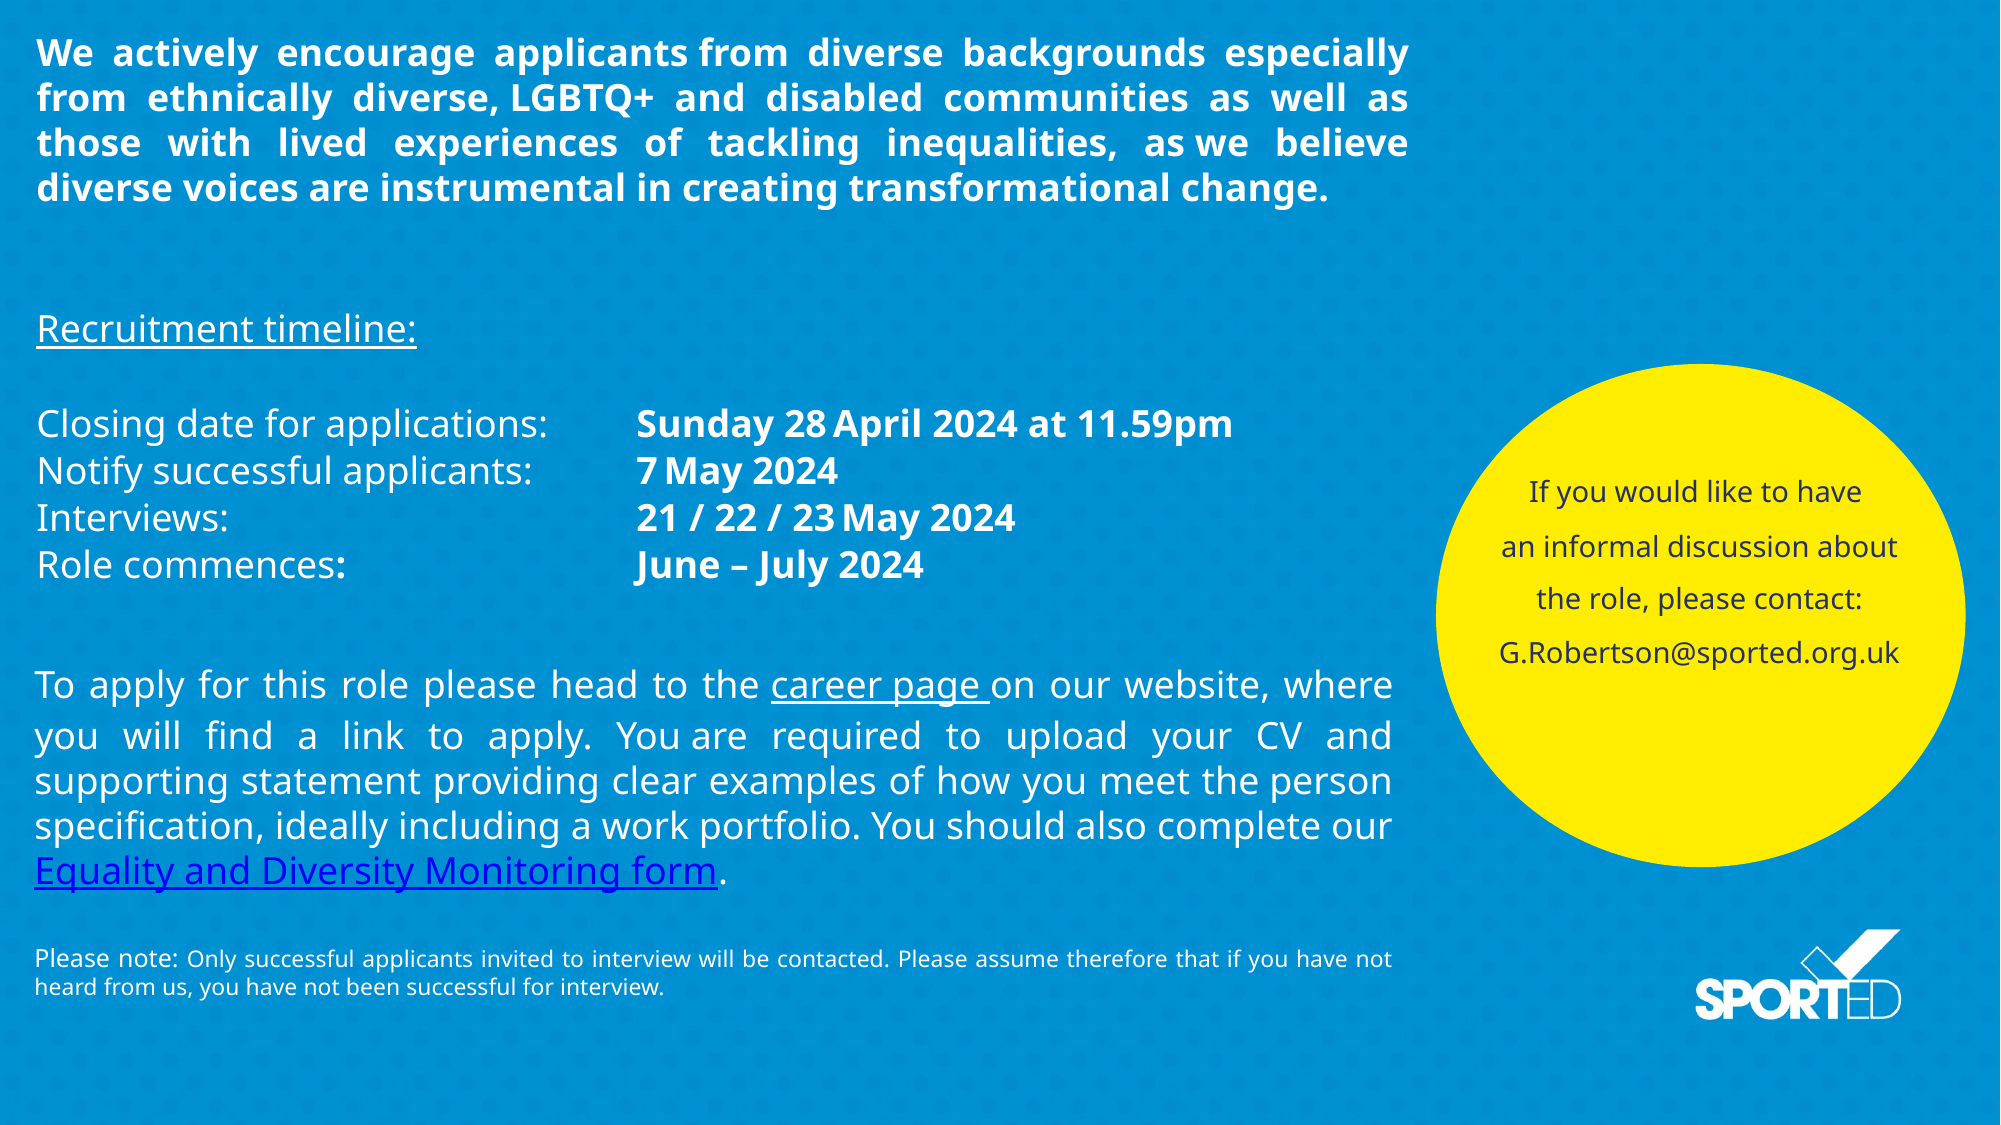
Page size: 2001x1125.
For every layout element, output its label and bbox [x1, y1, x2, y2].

picture [186, 864, 201, 884]
picture [455, 986, 465, 990]
picture [1336, 136, 1340, 155]
picture [809, 774, 813, 802]
picture [1173, 91, 1187, 111]
picture [463, 136, 480, 156]
picture [1211, 91, 1228, 111]
picture [229, 38, 233, 65]
picture [68, 774, 72, 793]
picture [1044, 774, 1062, 794]
picture [72, 417, 90, 437]
picture [701, 91, 718, 110]
picture [789, 819, 807, 839]
picture [212, 819, 229, 839]
picture [38, 83, 51, 110]
picture [214, 464, 227, 484]
picture [137, 46, 152, 66]
picture [1091, 181, 1110, 201]
picture [1236, 820, 1241, 847]
picture [236, 417, 252, 437]
picture [891, 774, 909, 794]
picture [920, 678, 932, 697]
picture [383, 860, 394, 884]
picture [536, 766, 540, 793]
picture [988, 181, 1000, 200]
picture [95, 558, 111, 578]
picture [1242, 678, 1258, 698]
picture [946, 91, 960, 111]
picture [523, 774, 535, 794]
picture [156, 42, 169, 66]
picture [153, 181, 171, 201]
picture [848, 678, 864, 698]
picture [965, 38, 983, 66]
picture [57, 864, 69, 884]
picture [1115, 181, 1133, 200]
picture [210, 775, 226, 802]
picture [186, 464, 190, 483]
picture [862, 551, 879, 578]
picture [274, 784, 284, 794]
picture [945, 774, 955, 793]
picture [1379, 38, 1384, 65]
picture [1389, 136, 1406, 156]
picture [58, 511, 69, 530]
picture [701, 464, 718, 484]
picture [1078, 46, 1090, 65]
picture [1063, 91, 1080, 111]
picture [143, 860, 154, 884]
picture [204, 511, 217, 531]
picture [635, 89, 652, 106]
picture [1249, 46, 1263, 66]
picture [81, 864, 92, 884]
picture [577, 177, 590, 201]
picture [529, 958, 538, 963]
picture [1295, 774, 1311, 794]
picture [518, 729, 529, 749]
picture [434, 819, 447, 839]
picture [472, 464, 476, 483]
picture [221, 322, 225, 341]
picture [1275, 181, 1292, 209]
picture [1078, 819, 1093, 839]
picture [907, 181, 925, 200]
picture [814, 774, 825, 794]
picture [1177, 417, 1195, 445]
picture [594, 181, 611, 201]
picture [479, 678, 494, 698]
picture [1064, 729, 1081, 749]
picture [126, 811, 138, 838]
picture [1227, 674, 1238, 698]
picture [396, 464, 407, 484]
picture [840, 774, 856, 794]
picture [209, 774, 220, 794]
picture [618, 670, 635, 698]
picture [1157, 958, 1166, 964]
picture [231, 864, 242, 884]
picture [1108, 729, 1119, 749]
picture [789, 729, 805, 749]
picture [231, 730, 236, 748]
picture [862, 417, 880, 445]
picture [440, 136, 458, 164]
picture [1113, 958, 1122, 963]
picture [61, 819, 73, 839]
picture [80, 729, 90, 749]
picture [277, 774, 289, 793]
picture [667, 458, 695, 483]
picture [345, 678, 355, 697]
picture [1291, 46, 1309, 66]
picture [459, 775, 463, 793]
picture [669, 128, 682, 155]
picture [477, 464, 488, 483]
picture [1219, 766, 1223, 793]
picture [518, 678, 534, 698]
picture [1173, 729, 1191, 749]
picture [1160, 819, 1173, 839]
picture [409, 46, 426, 66]
picture [871, 678, 881, 697]
picture [73, 181, 92, 200]
picture [365, 730, 369, 748]
picture [803, 91, 817, 111]
picture [589, 46, 604, 66]
picture [513, 136, 531, 156]
picture [130, 322, 134, 341]
picture [1224, 774, 1235, 793]
picture [1337, 958, 1346, 964]
picture [1127, 952, 1131, 966]
picture [1040, 132, 1053, 156]
picture [881, 729, 897, 749]
picture [91, 678, 106, 698]
picture [53, 511, 57, 530]
picture [1093, 46, 1112, 66]
picture [1016, 679, 1021, 697]
picture [962, 729, 979, 749]
picture [1139, 181, 1156, 201]
picture [523, 417, 536, 437]
picture [1041, 181, 1058, 201]
picture [417, 136, 434, 155]
picture [703, 674, 714, 698]
picture [1087, 91, 1105, 110]
picture [409, 770, 420, 794]
picture [85, 774, 96, 794]
picture [366, 774, 382, 794]
picture [161, 770, 172, 794]
picture [350, 774, 359, 793]
picture [590, 986, 600, 990]
picture [754, 458, 772, 483]
picture [149, 91, 167, 111]
picture [1184, 678, 1195, 698]
picture [724, 83, 742, 111]
picture [311, 181, 328, 201]
picture [609, 46, 626, 66]
picture [37, 950, 45, 966]
picture [850, 954, 855, 965]
picture [1227, 181, 1244, 201]
picture [264, 558, 275, 577]
picture [500, 678, 513, 698]
picture [813, 679, 817, 697]
picture [769, 128, 787, 155]
picture [597, 678, 612, 698]
picture [290, 323, 294, 341]
picture [63, 181, 68, 200]
picture [652, 558, 670, 578]
picture [345, 464, 360, 484]
picture [1110, 152, 1115, 160]
picture [300, 729, 315, 749]
picture [1117, 46, 1135, 66]
picture [668, 678, 686, 698]
picture [662, 505, 673, 530]
picture [112, 456, 142, 492]
picture [768, 83, 786, 111]
picture [332, 774, 336, 793]
picture [660, 417, 678, 437]
picture [241, 819, 251, 838]
picture [167, 819, 182, 839]
picture [242, 319, 252, 342]
picture [949, 819, 962, 839]
picture [292, 83, 296, 110]
picture [1322, 678, 1333, 697]
picture [367, 465, 372, 492]
picture [793, 91, 797, 110]
picture [174, 46, 178, 65]
picture [1156, 678, 1172, 698]
picture [362, 986, 371, 991]
picture [396, 136, 413, 156]
picture [719, 670, 723, 697]
picture [879, 511, 896, 531]
picture [54, 91, 66, 110]
picture [831, 819, 849, 839]
picture [953, 504, 971, 531]
picture [883, 181, 900, 201]
picture [310, 819, 326, 839]
picture [436, 775, 441, 802]
picture [473, 774, 490, 794]
picture [1334, 46, 1338, 65]
picture [102, 775, 106, 802]
picture [1146, 136, 1163, 156]
picture [335, 181, 347, 200]
picture [394, 46, 406, 65]
picture [302, 46, 320, 65]
picture [1317, 775, 1321, 793]
picture [389, 91, 408, 110]
picture [1324, 128, 1329, 155]
picture [491, 107, 496, 115]
picture [1183, 181, 1198, 201]
picture [506, 417, 516, 436]
picture [268, 91, 285, 111]
picture [432, 46, 450, 74]
picture [977, 411, 995, 436]
picture [638, 505, 656, 530]
picture [655, 42, 668, 66]
picture [313, 91, 331, 119]
picture [633, 819, 651, 839]
picture [1046, 819, 1057, 839]
picture [822, 730, 827, 757]
picture [904, 552, 923, 577]
picture [1368, 38, 1373, 65]
picture [471, 181, 489, 201]
picture [917, 688, 927, 698]
picture [998, 411, 1017, 436]
picture [50, 986, 60, 990]
picture [292, 136, 297, 155]
picture [450, 91, 464, 111]
picture [822, 91, 839, 111]
picture [241, 181, 256, 201]
picture [1221, 729, 1231, 748]
picture [1203, 173, 1221, 200]
picture [111, 511, 116, 530]
picture [513, 85, 529, 110]
picture [373, 418, 378, 445]
picture [844, 46, 862, 65]
picture [573, 819, 588, 839]
picture [1086, 739, 1096, 749]
picture [704, 181, 716, 200]
picture [685, 775, 689, 793]
picture [288, 456, 300, 483]
picture [580, 136, 597, 156]
picture [756, 552, 767, 585]
picture [867, 730, 871, 748]
picture [1357, 819, 1368, 839]
picture [39, 410, 57, 437]
picture [584, 85, 603, 110]
picture [818, 953, 823, 965]
picture [1091, 136, 1105, 156]
picture [654, 675, 664, 698]
picture [320, 864, 336, 884]
picture [124, 774, 142, 794]
picture [839, 136, 857, 164]
picture [149, 819, 162, 839]
picture [809, 558, 827, 586]
picture [1259, 722, 1277, 749]
picture [971, 136, 989, 156]
picture [606, 84, 630, 117]
picture [199, 670, 211, 697]
picture [74, 508, 84, 531]
picture [1367, 136, 1385, 155]
picture [1350, 730, 1355, 748]
picture [1120, 721, 1124, 748]
picture [1166, 38, 1184, 66]
picture [287, 811, 304, 839]
picture [900, 511, 919, 539]
picture [724, 678, 735, 697]
picture [657, 820, 661, 838]
picture [89, 460, 100, 484]
picture [493, 774, 510, 793]
picture [264, 674, 275, 698]
picture [917, 819, 927, 839]
picture [554, 864, 564, 883]
picture [235, 820, 240, 838]
picture [428, 858, 454, 883]
picture [238, 91, 243, 110]
picture [103, 322, 113, 341]
picture [173, 558, 183, 577]
picture [118, 181, 130, 200]
picture [214, 678, 231, 698]
picture [1153, 729, 1170, 757]
picture [79, 775, 84, 802]
picture [334, 982, 338, 992]
picture [266, 721, 270, 748]
picture [1281, 723, 1301, 748]
picture [903, 417, 907, 436]
picture [1251, 181, 1269, 200]
picture [672, 46, 686, 66]
picture [320, 558, 333, 578]
picture [337, 774, 349, 793]
picture [520, 46, 538, 74]
picture [537, 136, 554, 155]
picture [434, 91, 446, 110]
picture [1278, 128, 1296, 156]
picture [990, 819, 1007, 839]
picture [265, 318, 276, 342]
picture [902, 83, 920, 111]
picture [154, 511, 170, 531]
picture [260, 770, 271, 794]
picture [196, 464, 209, 484]
picture [490, 729, 505, 749]
picture [417, 819, 427, 838]
picture [169, 322, 180, 341]
picture [1178, 770, 1189, 794]
picture [1140, 91, 1144, 110]
picture [456, 953, 461, 965]
picture [947, 725, 958, 749]
picture [201, 427, 211, 437]
picture [889, 136, 894, 155]
picture [173, 511, 200, 530]
picture [484, 819, 496, 839]
picture [905, 46, 919, 66]
picture [204, 417, 216, 436]
picture [231, 181, 235, 200]
picture [1063, 177, 1076, 201]
picture [756, 46, 786, 65]
picture [513, 729, 517, 757]
picture [1369, 91, 1386, 111]
picture [39, 505, 47, 530]
picture [184, 181, 203, 200]
picture [912, 766, 924, 793]
picture [496, 46, 513, 66]
picture [62, 558, 80, 578]
picture [792, 128, 797, 155]
picture [94, 91, 124, 110]
picture [646, 136, 665, 156]
picture [119, 678, 130, 698]
picture [299, 864, 316, 883]
picture [35, 672, 54, 697]
picture [859, 958, 868, 964]
picture [259, 558, 263, 577]
picture [995, 505, 1014, 530]
picture [901, 678, 912, 698]
picture [1030, 417, 1047, 437]
picture [388, 774, 392, 793]
picture [965, 91, 984, 111]
picture [350, 181, 367, 201]
picture [742, 181, 759, 201]
picture [415, 417, 428, 437]
picture [1288, 815, 1299, 839]
picture [673, 729, 677, 748]
picture [948, 173, 962, 200]
picture [220, 558, 230, 577]
picture [761, 815, 772, 839]
picture [124, 418, 128, 436]
picture [850, 177, 863, 201]
picture [673, 811, 686, 838]
picture [146, 417, 163, 445]
picture [524, 819, 534, 838]
picture [1031, 136, 1035, 155]
picture [249, 91, 263, 111]
picture [957, 958, 966, 964]
picture [95, 181, 113, 201]
picture [914, 721, 919, 748]
picture [914, 409, 919, 436]
picture [164, 323, 168, 341]
picture [454, 181, 466, 200]
picture [1356, 729, 1366, 748]
picture [559, 678, 570, 697]
picture [1080, 411, 1091, 436]
picture [477, 417, 494, 437]
picture [962, 678, 978, 698]
picture [1011, 46, 1025, 66]
picture [601, 864, 612, 884]
picture [37, 40, 71, 65]
picture [773, 678, 786, 698]
picture [304, 464, 314, 484]
picture [521, 955, 526, 963]
picture [724, 819, 742, 839]
picture [191, 409, 195, 436]
picture [768, 505, 781, 530]
picture [1150, 91, 1168, 111]
picture [1820, 950, 1830, 960]
picture [711, 774, 727, 794]
picture [444, 729, 462, 749]
picture [390, 465, 395, 492]
picture [716, 729, 726, 748]
picture [503, 136, 507, 155]
picture [37, 819, 50, 839]
picture [779, 774, 789, 793]
picture [1328, 729, 1343, 749]
picture [388, 322, 404, 342]
picture [56, 820, 60, 847]
picture [782, 181, 787, 200]
picture [279, 46, 296, 66]
picture [295, 322, 306, 341]
picture [709, 409, 727, 437]
picture [243, 856, 248, 883]
picture [703, 819, 707, 847]
picture [1052, 678, 1069, 698]
picture [1005, 181, 1035, 200]
picture [214, 864, 225, 883]
picture [1203, 770, 1214, 794]
picture [677, 91, 694, 111]
picture [142, 678, 153, 698]
picture [182, 322, 192, 341]
picture [304, 418, 308, 436]
picture [280, 417, 298, 437]
picture [1053, 46, 1071, 74]
picture [807, 411, 825, 437]
picture [1196, 136, 1225, 155]
picture [1153, 411, 1171, 437]
picture [326, 46, 340, 66]
picture [226, 322, 237, 341]
picture [810, 38, 827, 66]
picture [1303, 819, 1319, 839]
picture [662, 958, 672, 962]
picture [1372, 729, 1384, 749]
picture [432, 678, 443, 698]
picture [817, 181, 835, 209]
picture [474, 819, 478, 838]
picture [1019, 128, 1023, 155]
picture [295, 771, 305, 794]
picture [639, 181, 644, 200]
picture [772, 678, 989, 706]
picture [639, 410, 655, 437]
picture [754, 417, 773, 445]
picture [35, 729, 52, 757]
picture [493, 461, 503, 484]
picture [174, 464, 185, 484]
picture [716, 46, 728, 65]
picture [37, 774, 50, 794]
picture [56, 774, 66, 794]
picture [1241, 774, 1257, 794]
picture [1109, 819, 1122, 839]
picture [618, 173, 623, 200]
picture [846, 83, 864, 111]
picture [940, 766, 944, 793]
picture [394, 181, 412, 200]
picture [901, 136, 919, 155]
picture [1314, 46, 1328, 66]
picture [989, 91, 1019, 110]
picture [299, 558, 315, 578]
picture [1268, 819, 1284, 839]
picture [265, 858, 285, 883]
picture [995, 136, 1012, 156]
picture [342, 864, 346, 883]
picture [563, 774, 573, 793]
picture [238, 46, 257, 74]
picture [1197, 729, 1213, 749]
picture [1273, 775, 1277, 802]
picture [1137, 774, 1153, 794]
picture [83, 322, 96, 342]
picture [947, 136, 965, 164]
picture [254, 464, 267, 484]
picture [40, 552, 57, 577]
picture [179, 417, 190, 437]
picture [815, 136, 833, 155]
picture [238, 678, 248, 697]
picture [1361, 679, 1365, 697]
picture [1052, 413, 1065, 437]
picture [799, 550, 804, 577]
picture [886, 417, 898, 436]
picture [1022, 678, 1032, 697]
picture [663, 774, 678, 794]
picture [282, 181, 296, 201]
picture [212, 132, 225, 156]
picture [280, 670, 284, 697]
picture [1190, 46, 1204, 66]
picture [366, 323, 370, 341]
picture [167, 678, 183, 706]
picture [312, 678, 325, 698]
picture [151, 954, 156, 963]
picture [564, 953, 569, 965]
picture [449, 474, 459, 484]
picture [686, 864, 690, 883]
picture [732, 774, 746, 793]
picture [840, 552, 858, 577]
picture [124, 729, 151, 748]
picture [1091, 958, 1100, 963]
picture [293, 958, 302, 963]
picture [883, 552, 901, 577]
picture [741, 678, 757, 698]
picture [614, 774, 627, 794]
picture [932, 504, 949, 530]
picture [69, 91, 88, 111]
picture [1385, 721, 1389, 748]
picture [78, 819, 94, 839]
picture [458, 678, 474, 698]
picture [370, 729, 381, 748]
picture [1122, 87, 1135, 111]
picture [1298, 181, 1316, 201]
picture [1201, 820, 1205, 838]
picture [1068, 774, 1078, 794]
picture [1099, 679, 1103, 697]
picture [846, 729, 850, 748]
picture [775, 730, 779, 748]
picture [794, 505, 812, 530]
picture [369, 46, 387, 66]
picture [1369, 819, 1373, 838]
picture [541, 729, 552, 749]
picture [429, 725, 440, 749]
picture [56, 128, 74, 155]
picture [1108, 774, 1120, 793]
picture [285, 678, 296, 697]
picture [929, 819, 933, 838]
picture [95, 417, 108, 437]
picture [324, 322, 340, 342]
picture [221, 413, 232, 437]
picture [567, 38, 572, 65]
picture [1301, 136, 1319, 156]
picture [1112, 91, 1117, 110]
picture [1392, 91, 1406, 111]
picture [1206, 819, 1217, 838]
picture [515, 860, 526, 884]
picture [584, 864, 595, 883]
picture [1179, 670, 1183, 697]
picture [39, 173, 56, 201]
picture [198, 322, 214, 342]
picture [1373, 775, 1378, 793]
picture [638, 729, 655, 749]
picture [206, 721, 218, 748]
picture [281, 558, 294, 578]
picture [579, 774, 591, 794]
picture [74, 46, 92, 66]
picture [40, 458, 61, 483]
picture [486, 136, 498, 155]
picture [266, 409, 278, 436]
picture [962, 774, 979, 794]
picture [1227, 46, 1244, 66]
picture [1076, 678, 1086, 698]
picture [1272, 91, 1301, 110]
picture [919, 958, 929, 962]
picture [834, 729, 844, 749]
picture [281, 128, 285, 155]
picture [1038, 729, 1049, 749]
picture [427, 678, 431, 706]
picture [350, 418, 354, 445]
picture [723, 464, 741, 492]
picture [1133, 411, 1149, 437]
picture [122, 136, 139, 156]
picture [1069, 954, 1073, 964]
picture [975, 504, 992, 530]
picture [1213, 953, 1218, 965]
picture [1334, 819, 1351, 839]
picture [1058, 811, 1062, 838]
picture [331, 819, 346, 839]
picture [1125, 678, 1152, 697]
picture [709, 132, 722, 156]
picture [1081, 181, 1085, 200]
picture [622, 958, 631, 963]
picture [124, 511, 140, 530]
picture [452, 413, 463, 437]
picture [880, 91, 897, 111]
picture [685, 417, 703, 436]
picture [968, 811, 972, 838]
picture [602, 136, 616, 156]
picture [432, 417, 447, 437]
picture [134, 181, 148, 201]
picture [484, 864, 488, 883]
picture [452, 464, 464, 483]
picture [1026, 91, 1056, 110]
picture [791, 678, 806, 698]
picture [206, 181, 225, 201]
picture [581, 775, 596, 802]
picture [1069, 136, 1086, 156]
picture [704, 864, 714, 883]
picture [582, 981, 587, 993]
picture [700, 38, 713, 65]
picture [171, 87, 184, 111]
picture [561, 85, 580, 110]
picture [371, 322, 382, 341]
picture [677, 558, 695, 577]
picture [993, 678, 1010, 698]
picture [213, 91, 231, 110]
picture [642, 774, 658, 794]
picture [630, 986, 640, 990]
picture [661, 729, 672, 749]
picture [388, 721, 402, 748]
picture [748, 820, 752, 838]
picture [1158, 774, 1174, 794]
picture [328, 417, 343, 437]
picture [104, 864, 119, 884]
picture [638, 458, 656, 483]
picture [187, 815, 198, 839]
picture [309, 774, 325, 794]
picture [118, 322, 128, 342]
picture [1089, 729, 1101, 748]
picture [751, 774, 766, 794]
picture [1127, 819, 1144, 839]
picture [302, 136, 321, 155]
picture [1200, 678, 1213, 698]
picture [816, 504, 833, 531]
picture [432, 464, 445, 484]
picture [370, 819, 387, 847]
picture [873, 813, 890, 838]
picture [544, 46, 562, 74]
picture [618, 723, 635, 748]
picture [137, 678, 141, 706]
picture [988, 46, 1005, 66]
picture [889, 46, 901, 65]
picture [1023, 774, 1040, 802]
picture [1386, 955, 1391, 963]
picture [1235, 952, 1240, 966]
picture [531, 181, 549, 201]
picture [938, 678, 950, 698]
picture [35, 864, 717, 892]
picture [794, 181, 811, 200]
picture [232, 464, 248, 484]
picture [208, 558, 218, 577]
picture [540, 819, 552, 839]
picture [192, 774, 202, 793]
picture [462, 819, 473, 839]
picture [579, 46, 583, 65]
picture [925, 136, 942, 156]
picture [391, 678, 407, 698]
picture [1349, 774, 1367, 794]
picture [1381, 819, 1386, 838]
picture [964, 181, 982, 201]
picture [861, 774, 874, 794]
picture [115, 46, 132, 66]
picture [1163, 173, 1167, 200]
picture [684, 181, 699, 201]
picture [1339, 678, 1355, 698]
picture [107, 774, 119, 794]
picture [845, 505, 872, 530]
picture [1178, 954, 1182, 964]
picture [738, 504, 755, 530]
picture [253, 729, 265, 749]
picture [230, 128, 248, 155]
picture [1234, 91, 1248, 111]
picture [103, 136, 117, 156]
picture [1178, 819, 1195, 839]
picture [934, 411, 952, 436]
picture [632, 46, 650, 65]
picture [88, 511, 104, 531]
picture [169, 136, 198, 155]
picture [866, 46, 883, 66]
picture [902, 729, 913, 749]
picture [868, 181, 880, 200]
picture [303, 83, 308, 110]
picture [731, 46, 750, 66]
picture [237, 729, 247, 748]
picture [1229, 136, 1247, 156]
picture [490, 864, 500, 883]
picture [461, 864, 478, 884]
picture [40, 316, 57, 341]
picture [691, 505, 703, 530]
picture [379, 417, 390, 437]
picture [1331, 774, 1344, 794]
picture [834, 46, 839, 65]
picture [375, 986, 384, 991]
picture [496, 181, 526, 200]
picture [1142, 46, 1160, 65]
picture [308, 322, 318, 341]
picture [497, 811, 501, 838]
picture [554, 181, 572, 200]
picture [106, 980, 111, 994]
picture [373, 464, 384, 484]
picture [286, 986, 295, 991]
picture [144, 558, 161, 578]
picture [155, 464, 168, 484]
picture [533, 84, 553, 111]
picture [67, 464, 85, 484]
picture [418, 181, 432, 201]
picture [1021, 729, 1025, 748]
picture [973, 819, 984, 838]
picture [542, 820, 557, 847]
picture [243, 774, 256, 794]
picture [1219, 819, 1229, 838]
picture [1379, 774, 1389, 793]
picture [804, 136, 808, 155]
picture [614, 953, 619, 965]
picture [1102, 411, 1113, 436]
picture [749, 136, 763, 156]
picture [38, 858, 52, 883]
picture [507, 464, 520, 484]
picture [1242, 819, 1253, 839]
picture [651, 181, 669, 200]
picture [1048, 958, 1057, 963]
picture [185, 558, 195, 577]
picture [345, 46, 364, 66]
picture [358, 678, 376, 698]
picture [827, 678, 843, 698]
picture [579, 864, 583, 883]
picture [129, 417, 140, 436]
picture [260, 181, 278, 201]
picture [693, 729, 708, 749]
picture [189, 83, 206, 110]
picture [1009, 729, 1019, 749]
picture [1200, 417, 1230, 436]
picture [324, 136, 342, 156]
picture [1058, 136, 1063, 155]
picture [729, 729, 745, 749]
picture [203, 136, 207, 155]
picture [469, 91, 487, 111]
picture [183, 46, 202, 65]
picture [356, 864, 370, 884]
picture [869, 83, 874, 110]
picture [1278, 774, 1290, 794]
picture [726, 136, 743, 156]
picture [691, 864, 702, 883]
picture [272, 464, 285, 484]
picture [924, 46, 941, 66]
picture [797, 458, 815, 483]
picture [566, 729, 582, 757]
picture [716, 505, 734, 530]
picture [982, 774, 1009, 793]
picture [775, 811, 787, 838]
picture [1031, 38, 1049, 65]
picture [1169, 136, 1183, 156]
picture [126, 558, 139, 578]
picture [1121, 774, 1130, 793]
picture [236, 558, 252, 578]
picture [355, 83, 372, 111]
picture [647, 864, 664, 884]
picture [733, 417, 750, 437]
picture [1339, 83, 1344, 110]
picture [810, 729, 821, 749]
picture [1375, 678, 1391, 698]
picture [62, 322, 78, 342]
picture [1696, 929, 1901, 1020]
picture [1304, 91, 1322, 111]
picture [701, 558, 718, 578]
picture [774, 558, 792, 578]
picture [758, 958, 768, 962]
picture [560, 136, 575, 156]
picture [442, 774, 453, 794]
picture [148, 775, 152, 793]
picture [720, 181, 737, 201]
picture [38, 132, 51, 156]
picture [776, 457, 793, 484]
picture [355, 417, 367, 437]
picture [1436, 364, 1965, 867]
picture [346, 128, 364, 156]
picture [530, 864, 547, 884]
picture [1032, 730, 1037, 757]
picture [383, 181, 387, 200]
picture [576, 678, 592, 698]
picture [956, 410, 973, 437]
picture [1346, 136, 1364, 156]
picture [113, 679, 118, 706]
picture [55, 678, 73, 698]
picture [791, 774, 801, 793]
picture [149, 319, 159, 342]
picture [1344, 46, 1361, 66]
picture [1328, 83, 1332, 110]
picture [786, 411, 804, 436]
picture [1389, 46, 1408, 74]
picture [209, 864, 213, 883]
picture [834, 411, 857, 436]
picture [603, 819, 630, 838]
picture [1014, 819, 1024, 839]
picture [411, 91, 429, 111]
picture [634, 552, 645, 585]
picture [893, 819, 910, 839]
picture [80, 136, 98, 156]
picture [931, 181, 945, 201]
picture [393, 774, 404, 793]
picture [818, 458, 837, 483]
picture [670, 864, 681, 883]
picture [1269, 46, 1287, 74]
picture [99, 819, 112, 839]
picture [1103, 774, 1107, 793]
picture [536, 729, 540, 757]
picture [436, 177, 449, 201]
picture [206, 46, 223, 66]
picture [1285, 678, 1312, 697]
picture [708, 819, 719, 839]
picture [379, 91, 384, 110]
picture [764, 177, 777, 201]
picture [1317, 670, 1321, 697]
picture [632, 856, 645, 883]
picture [456, 46, 473, 66]
picture [554, 670, 558, 697]
picture [56, 729, 73, 749]
